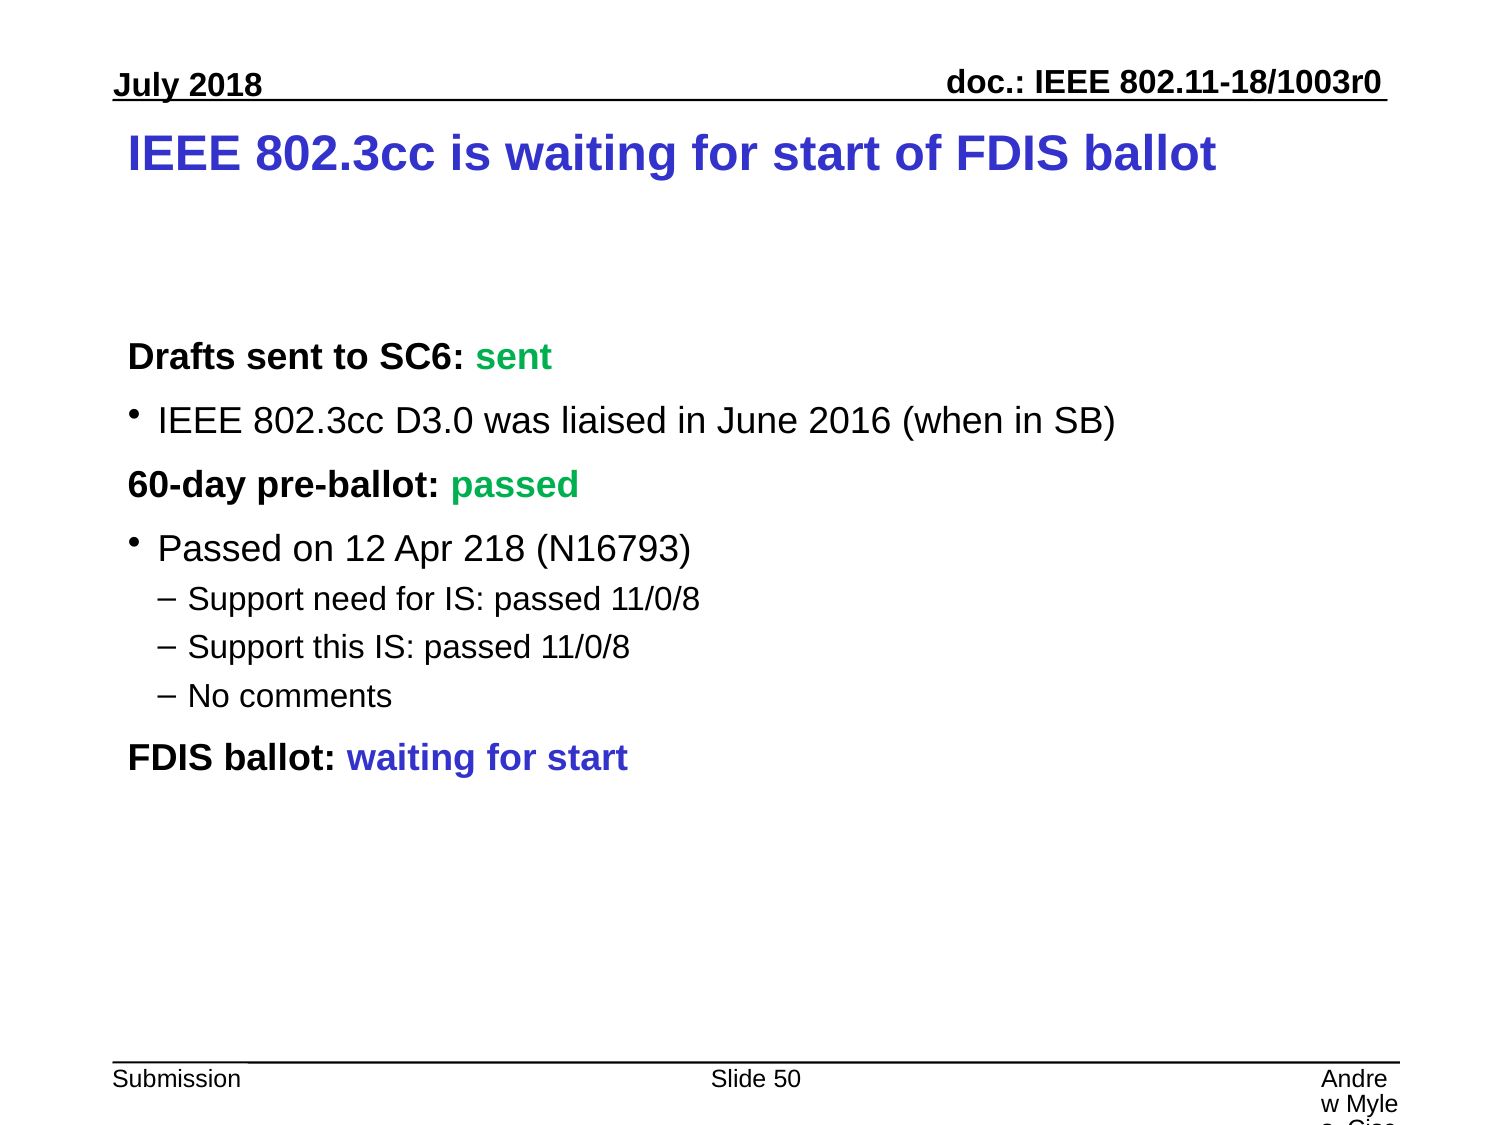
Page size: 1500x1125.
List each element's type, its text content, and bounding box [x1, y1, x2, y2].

title IEEE 802.3cc is waiting for start of FDIS ballot [112, 112, 1388, 288]
slide_number Slide 50 [709, 1061, 803, 1093]
footer Andrew Myles, Cisco [1320, 1061, 1402, 1093]
list Drafts sent to SC6: sent IEEE 802.3cc D3.0 was liaised in June 2016 (when in SB) 60-day pre-ballot: passed Passed on 12 Apr 218 (N16793) Support need for IS: passed 11/0/8 Support this IS: passed 11/0/8 No comments FDIS ballot: waiting for start [112, 324, 1388, 1000]
